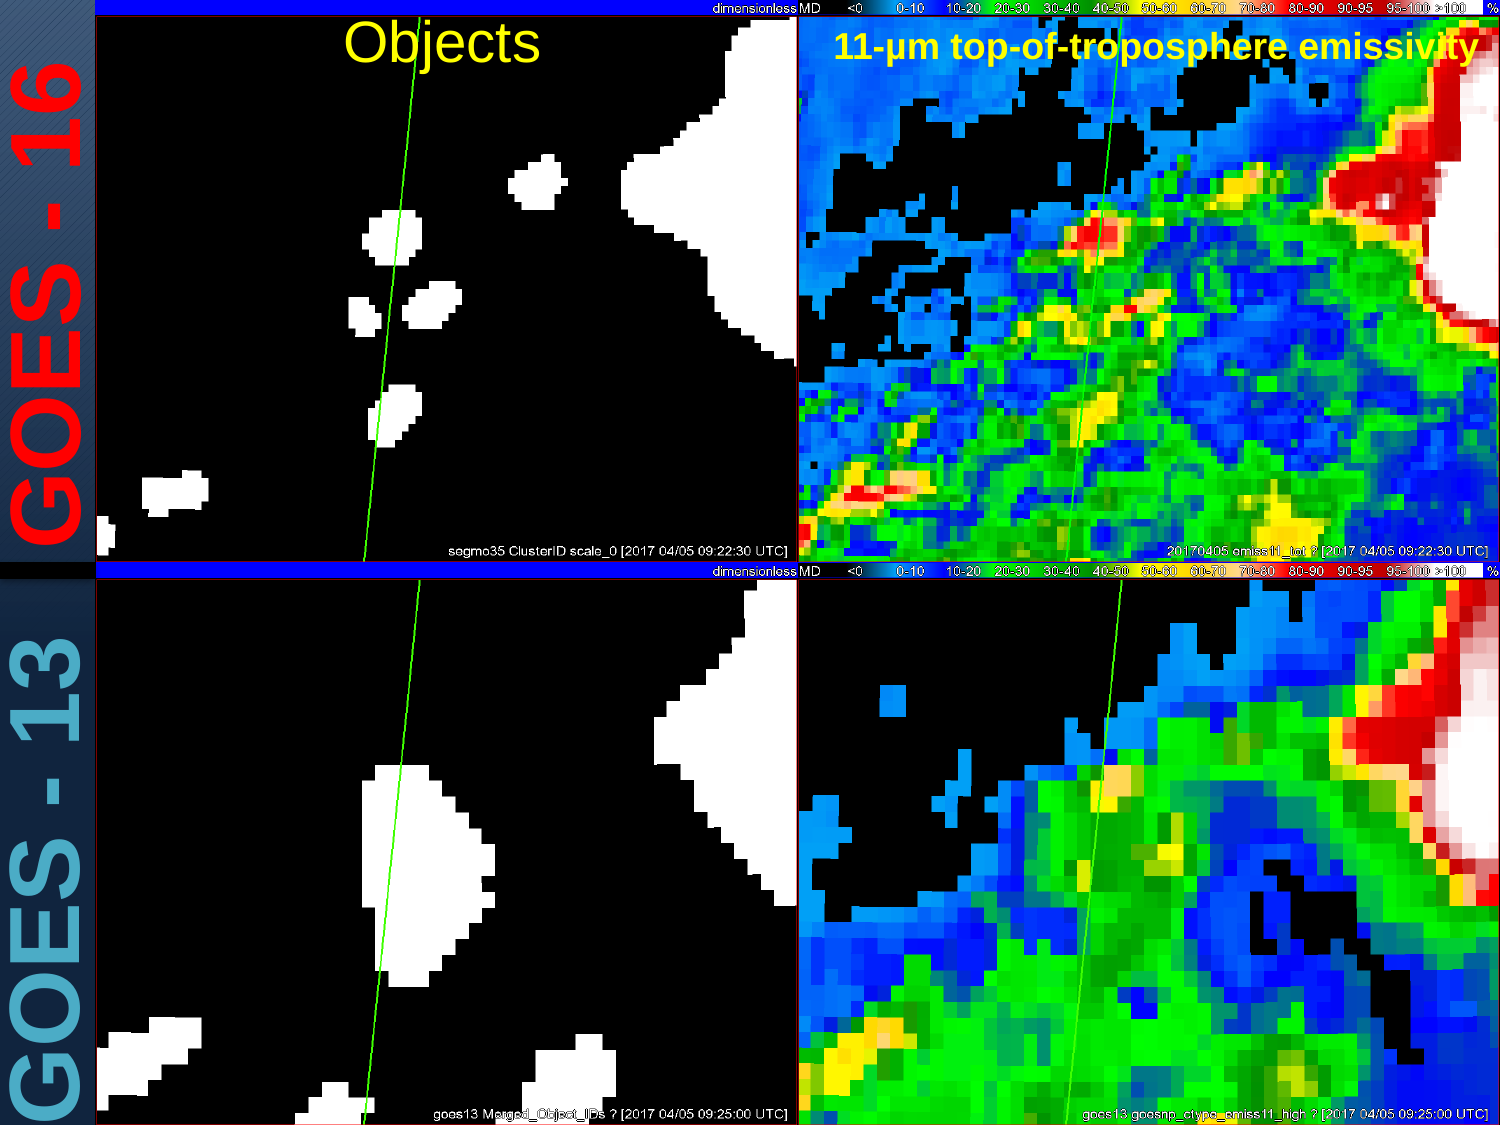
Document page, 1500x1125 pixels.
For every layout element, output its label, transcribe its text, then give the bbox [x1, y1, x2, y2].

picture [95, 0, 1500, 1125]
text_box GOES - 13 [0, 621, 90, 1125]
text_box GOES - 16 [0, 46, 90, 562]
